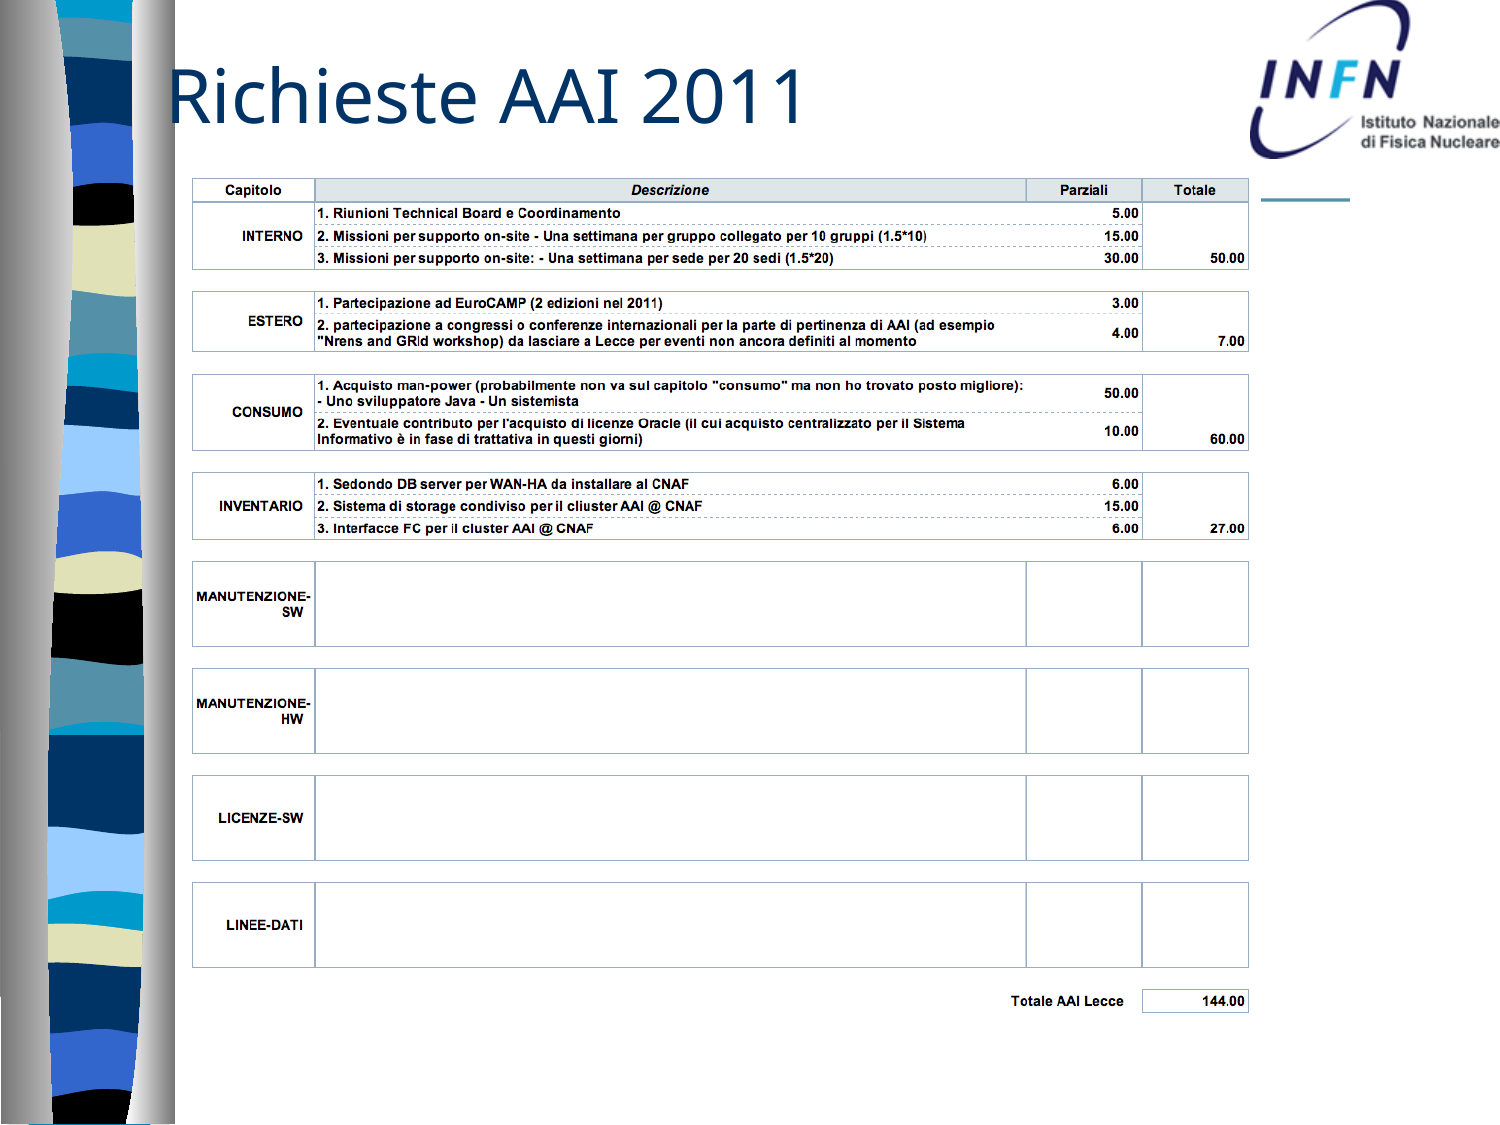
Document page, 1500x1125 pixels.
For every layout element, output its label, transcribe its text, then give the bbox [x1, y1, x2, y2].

picture [1250, 0, 1500, 159]
picture [182, 172, 1261, 1020]
title Richieste AAI 2011 [150, 24, 1275, 163]
